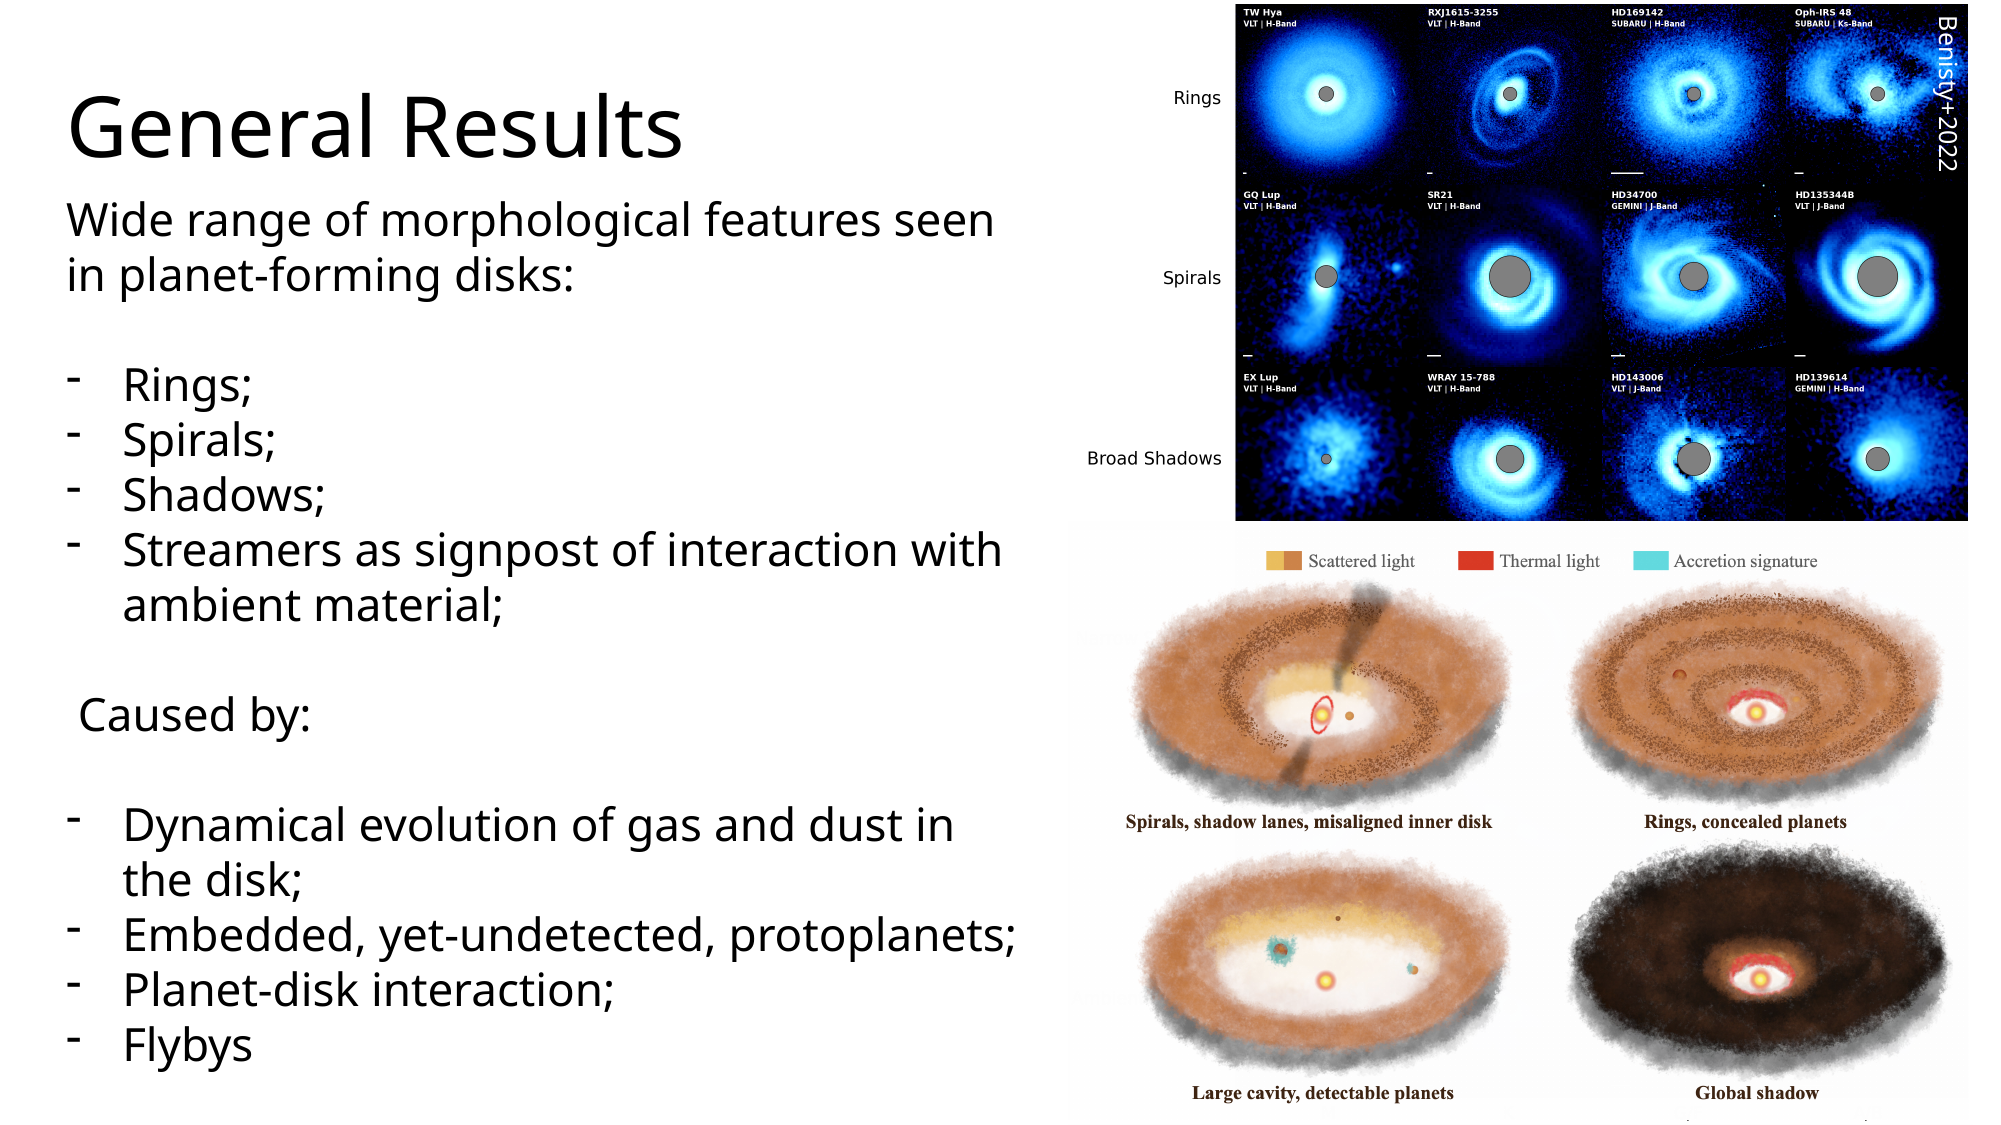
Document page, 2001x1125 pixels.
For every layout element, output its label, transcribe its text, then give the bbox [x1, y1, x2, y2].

picture [1068, 0, 1974, 1125]
text_box Wide range of morphological features seen in planet-forming disks: Rings; Spirals; Shadows; Streamers as signpost of interaction with ambient material; Caused by: Dynamical evolution of gas and dust in the disk; Embedded, yet-undetected, protoplanets; Planet-disk interaction; Flybys [51, 183, 1050, 1078]
text_box General Results [51, 21, 703, 183]
